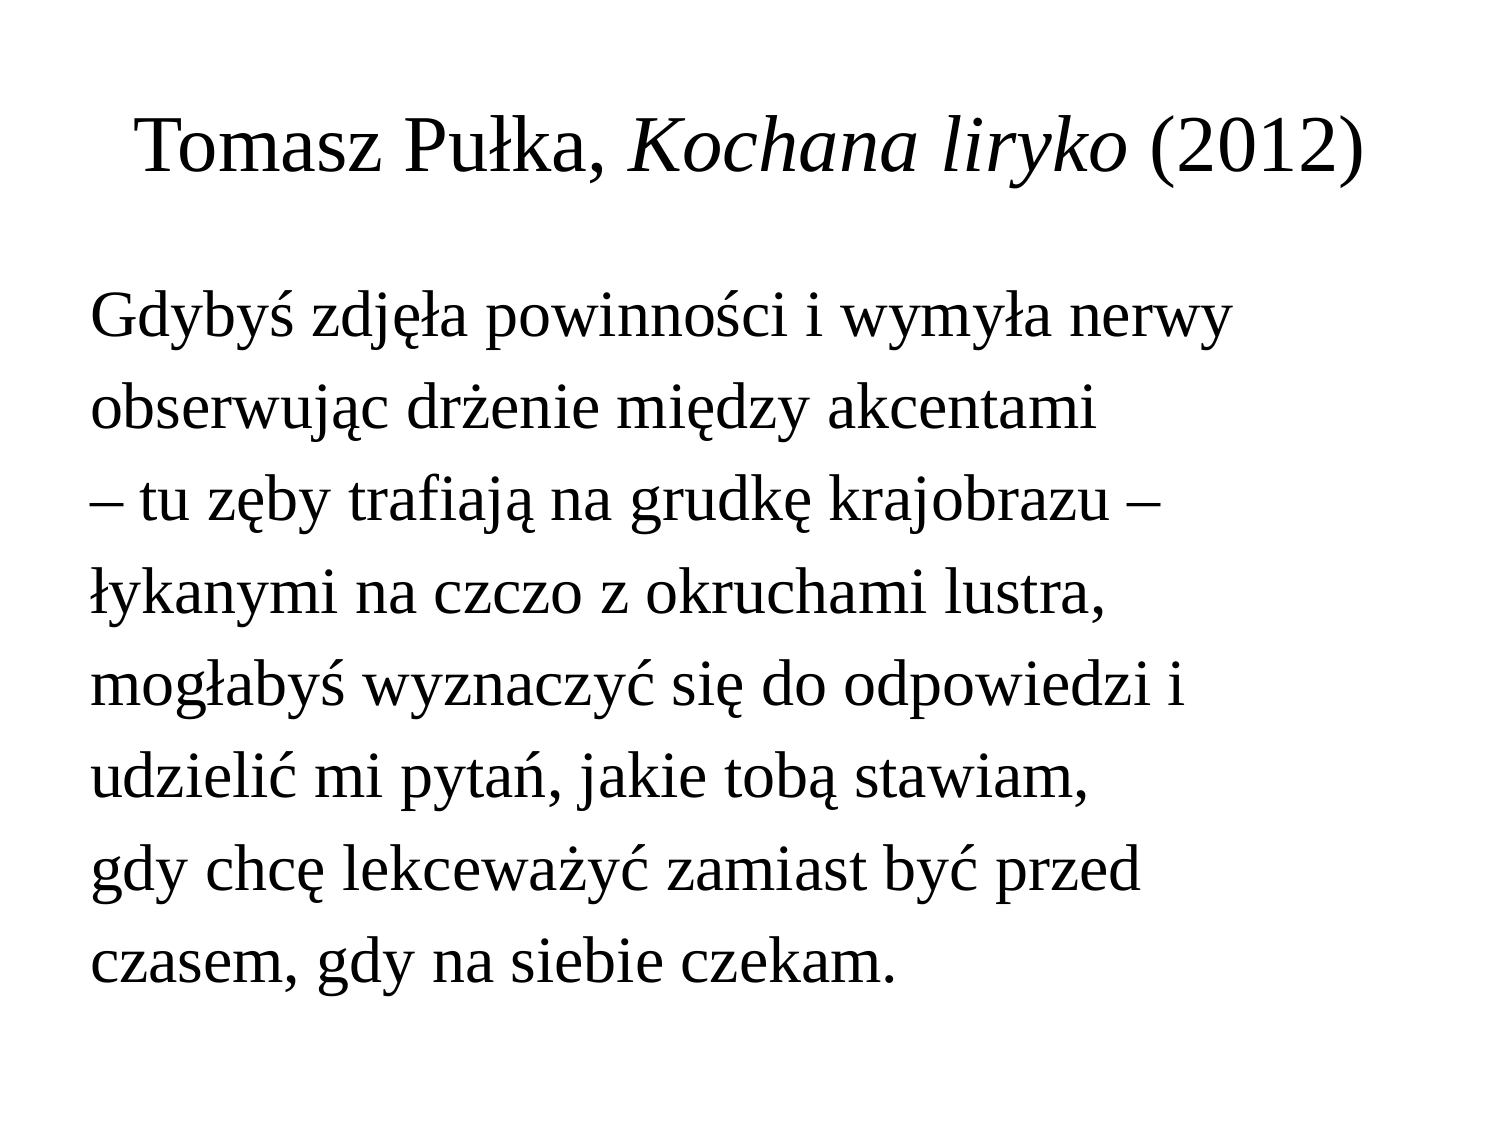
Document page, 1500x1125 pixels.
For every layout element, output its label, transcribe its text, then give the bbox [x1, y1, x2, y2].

title Tomasz Pułka, Kochana liryko (2012) [75, 45, 1425, 233]
list Gdybyś zdjęła powinności i wymyła nerwy obserwując drżenie między akcentami – tu zęby trafiają na grudkę krajobrazu – łykanymi na czczo z okruchami lustra, mogłabyś wyznaczyć się do odpowiedzi i udzielić mi pytań, jakie tobą stawiam, gdy chcę lekceważyć zamiast być przed czasem, gdy na siebie czekam. [75, 262, 1425, 1005]
